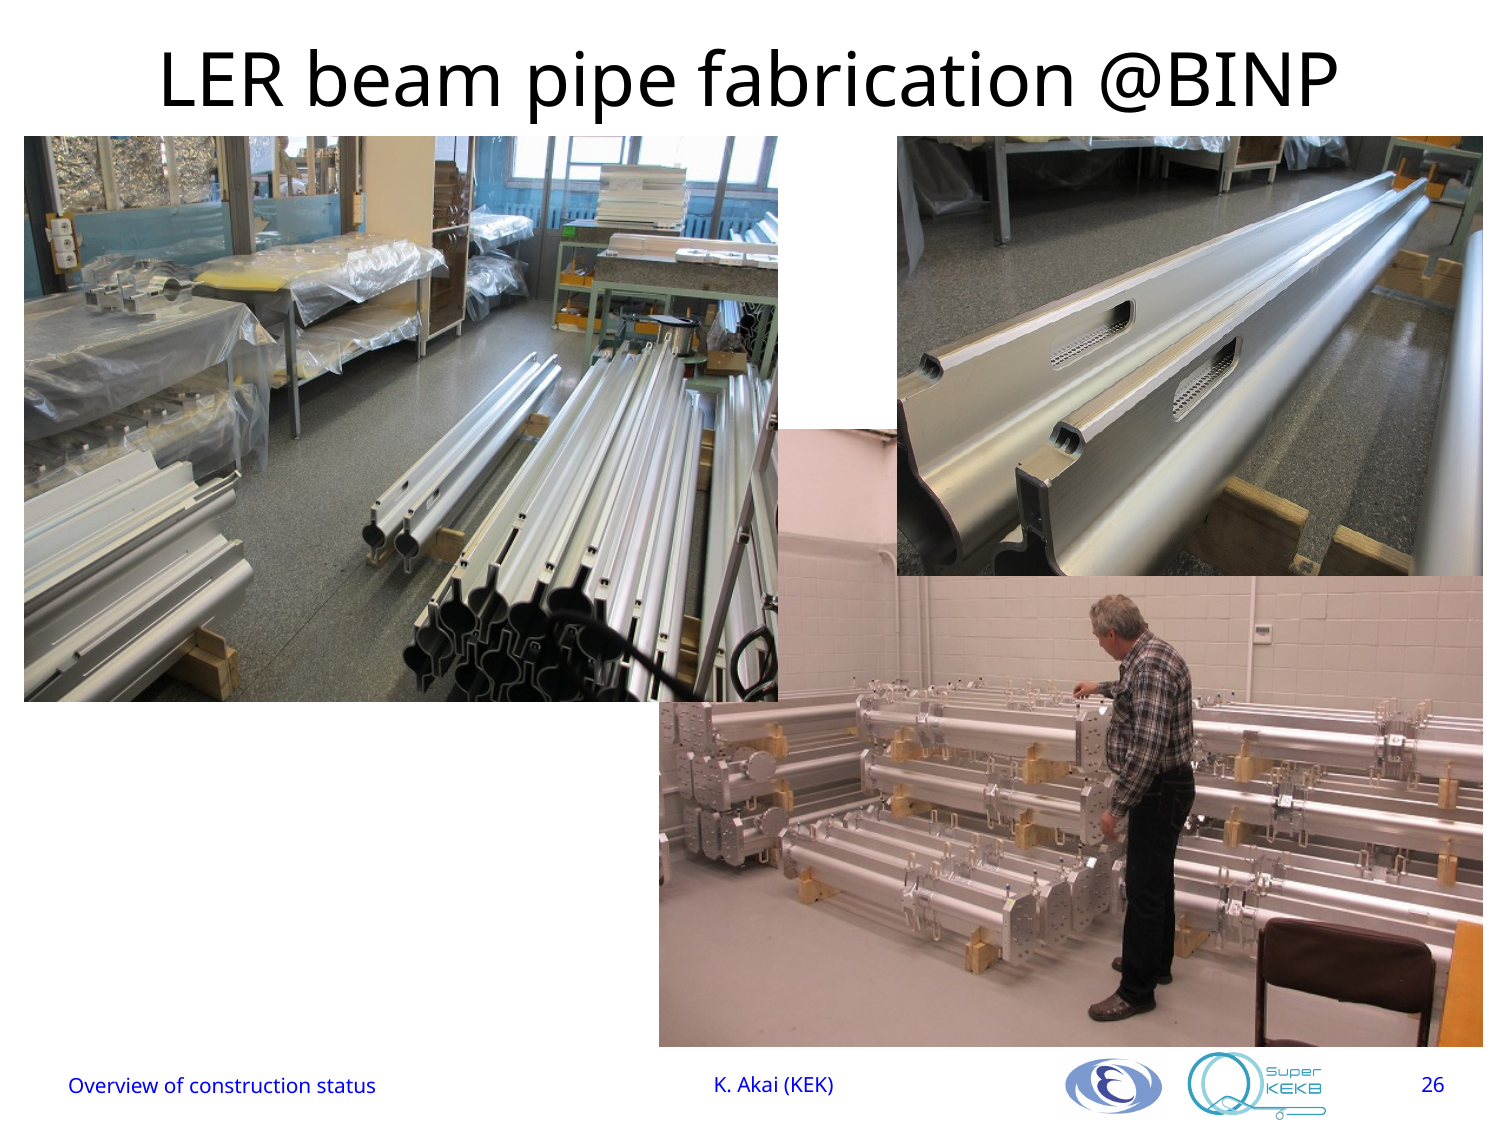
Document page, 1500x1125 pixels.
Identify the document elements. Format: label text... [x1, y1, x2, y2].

title LER beam pipe fabrication @BINP [75, 15, 1425, 137]
footer K. Akai (KEK) [598, 1055, 949, 1116]
slide_number 26 [1341, 1055, 1460, 1116]
picture [23, 136, 1483, 1047]
picture [1186, 1048, 1327, 1124]
picture [1061, 1053, 1166, 1119]
slide_number Overview of construction status [53, 1055, 491, 1116]
